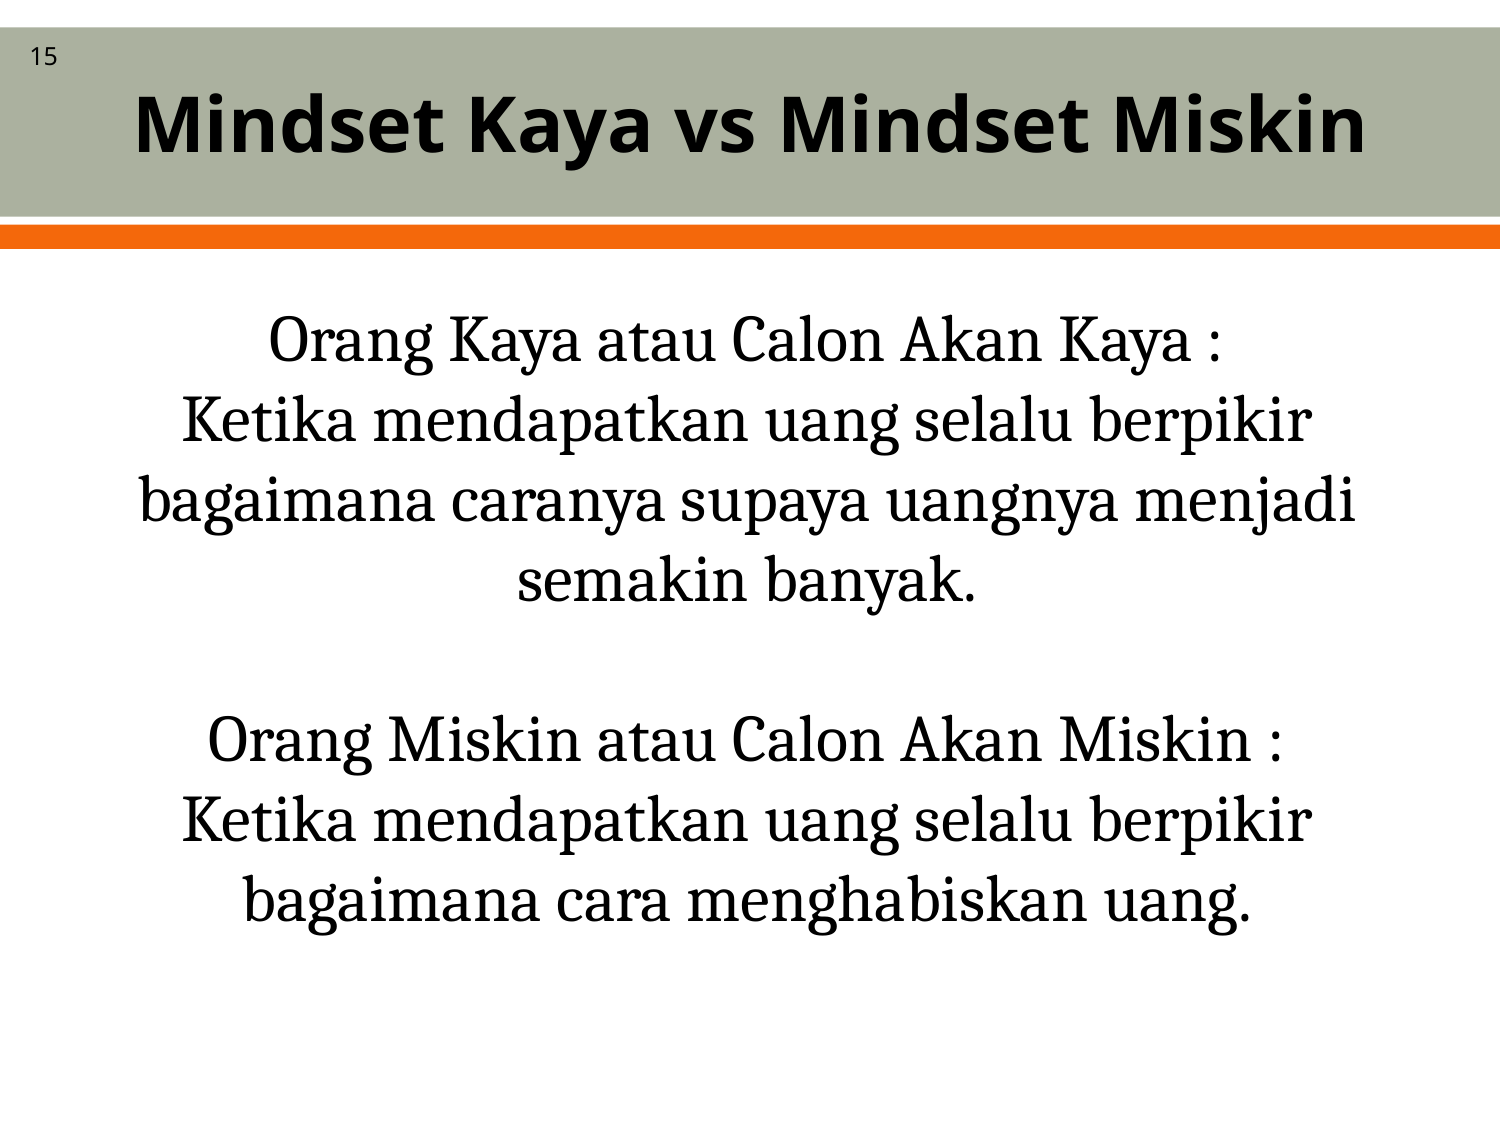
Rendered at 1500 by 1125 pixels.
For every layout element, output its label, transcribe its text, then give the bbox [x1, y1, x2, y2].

text_box 15 [0, 32, 88, 82]
text_box Orang Kaya atau Calon Akan Kaya : Ketika mendapatkan uang selalu berpikir bagaimana caranya supaya uangnya menjadi semakin banyak. [37, 287, 1458, 623]
text_box Orang Miskin atau Calon Akan Miskin : Ketika mendapatkan uang selalu berpikir bagaimana cara menghabiskan uang. [37, 687, 1458, 943]
title Mindset Kaya vs Mindset Miskin [75, 29, 1425, 213]
